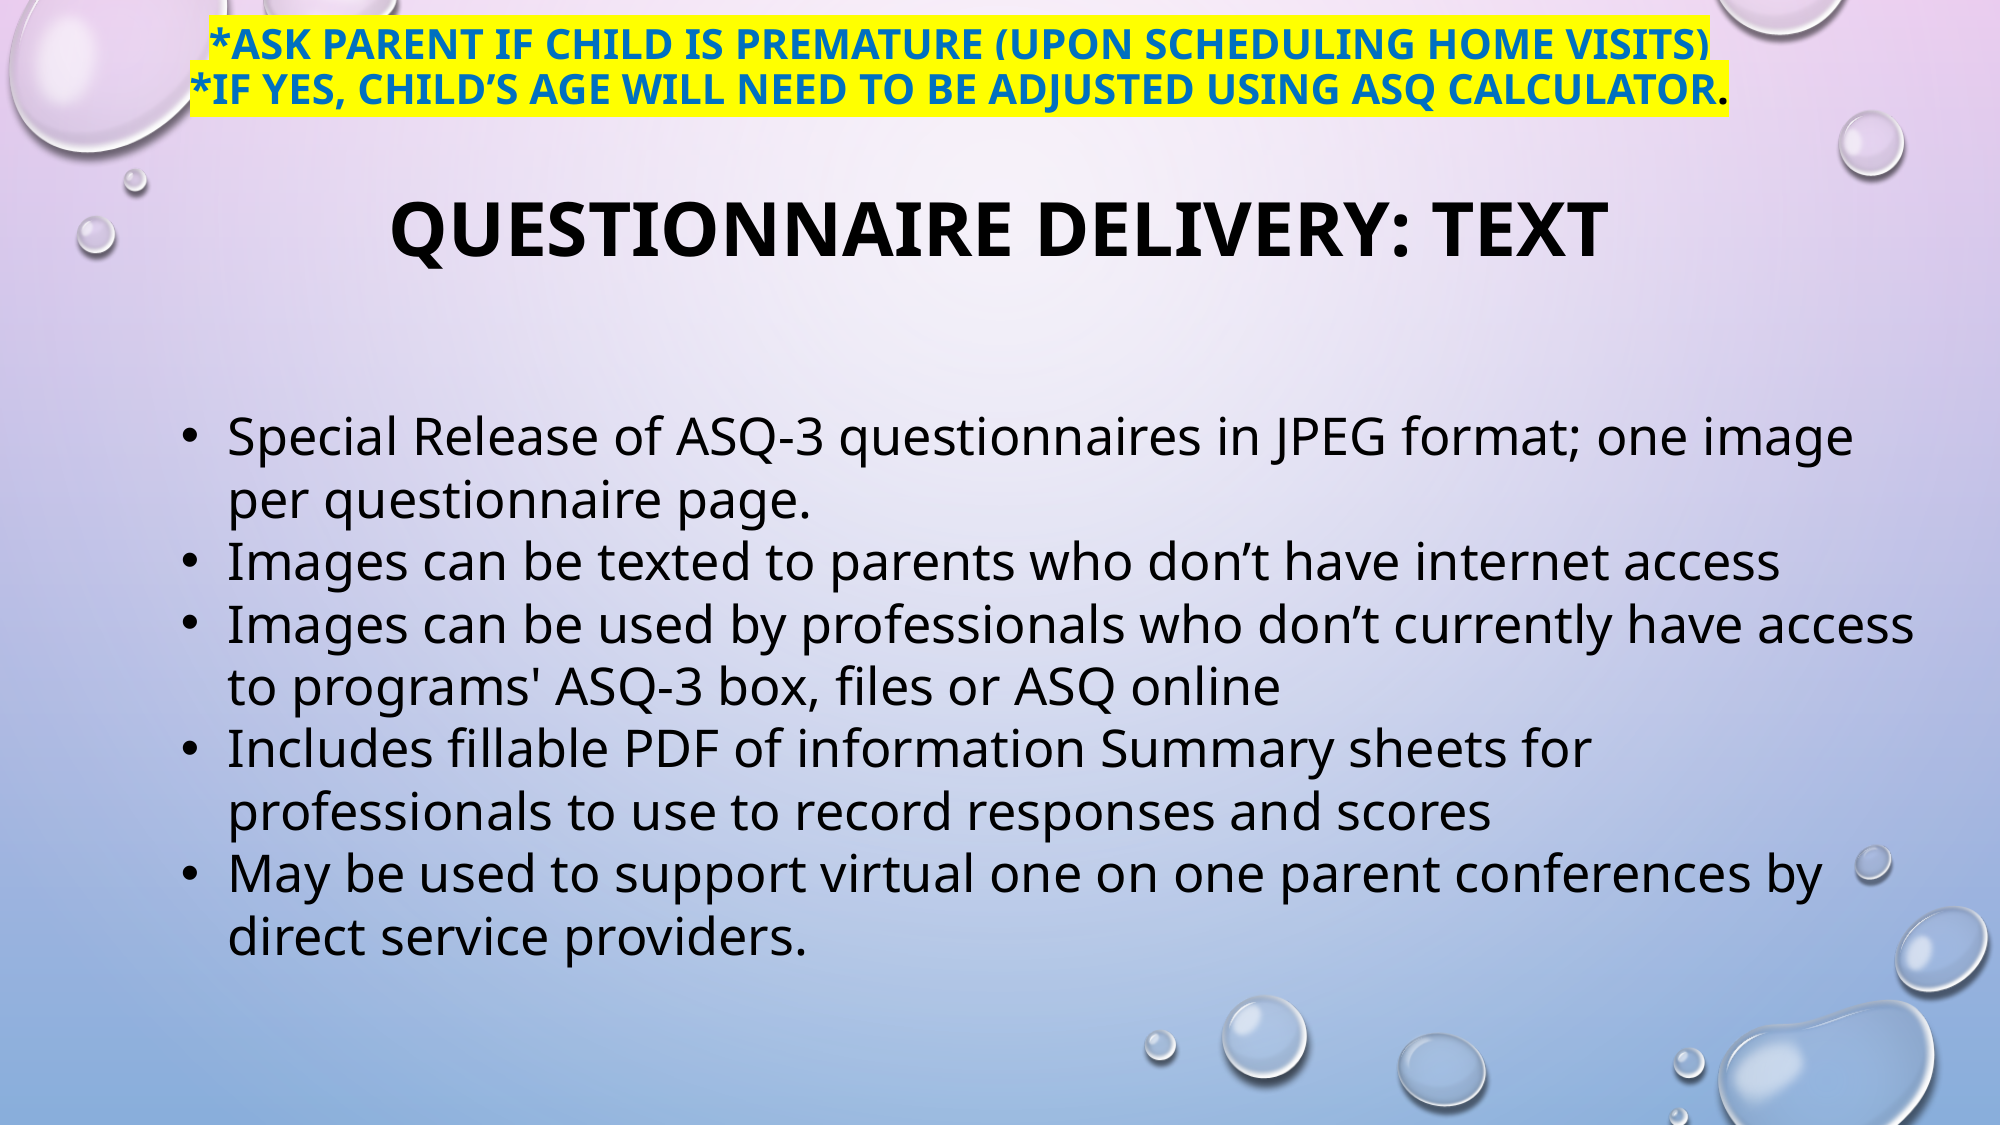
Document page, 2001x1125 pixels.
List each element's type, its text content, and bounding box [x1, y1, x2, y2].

text_box *ASK parent if child is premature (upon scheduling Home Visits) *If yes, child’s age will need to be adjusted using ASQ calculator. [109, 16, 1810, 121]
picture [0, 0, 2000, 1125]
title Questionnaire Delivery: Text [149, 101, 1851, 364]
text_box Special Release of ASQ-3 questionnaires in JPEG format; one image per questionnaire page. Images can be texted to parents who don’t have internet access Images can be used by professionals who don’t currently have access to programs' ASQ-3 box, files or ASQ online Includes fillable PDF of information Summary sheets for professionals to use to record responses and scores May be used to support virtual one on one parent conferences by direct service providers. [166, 396, 1937, 974]
